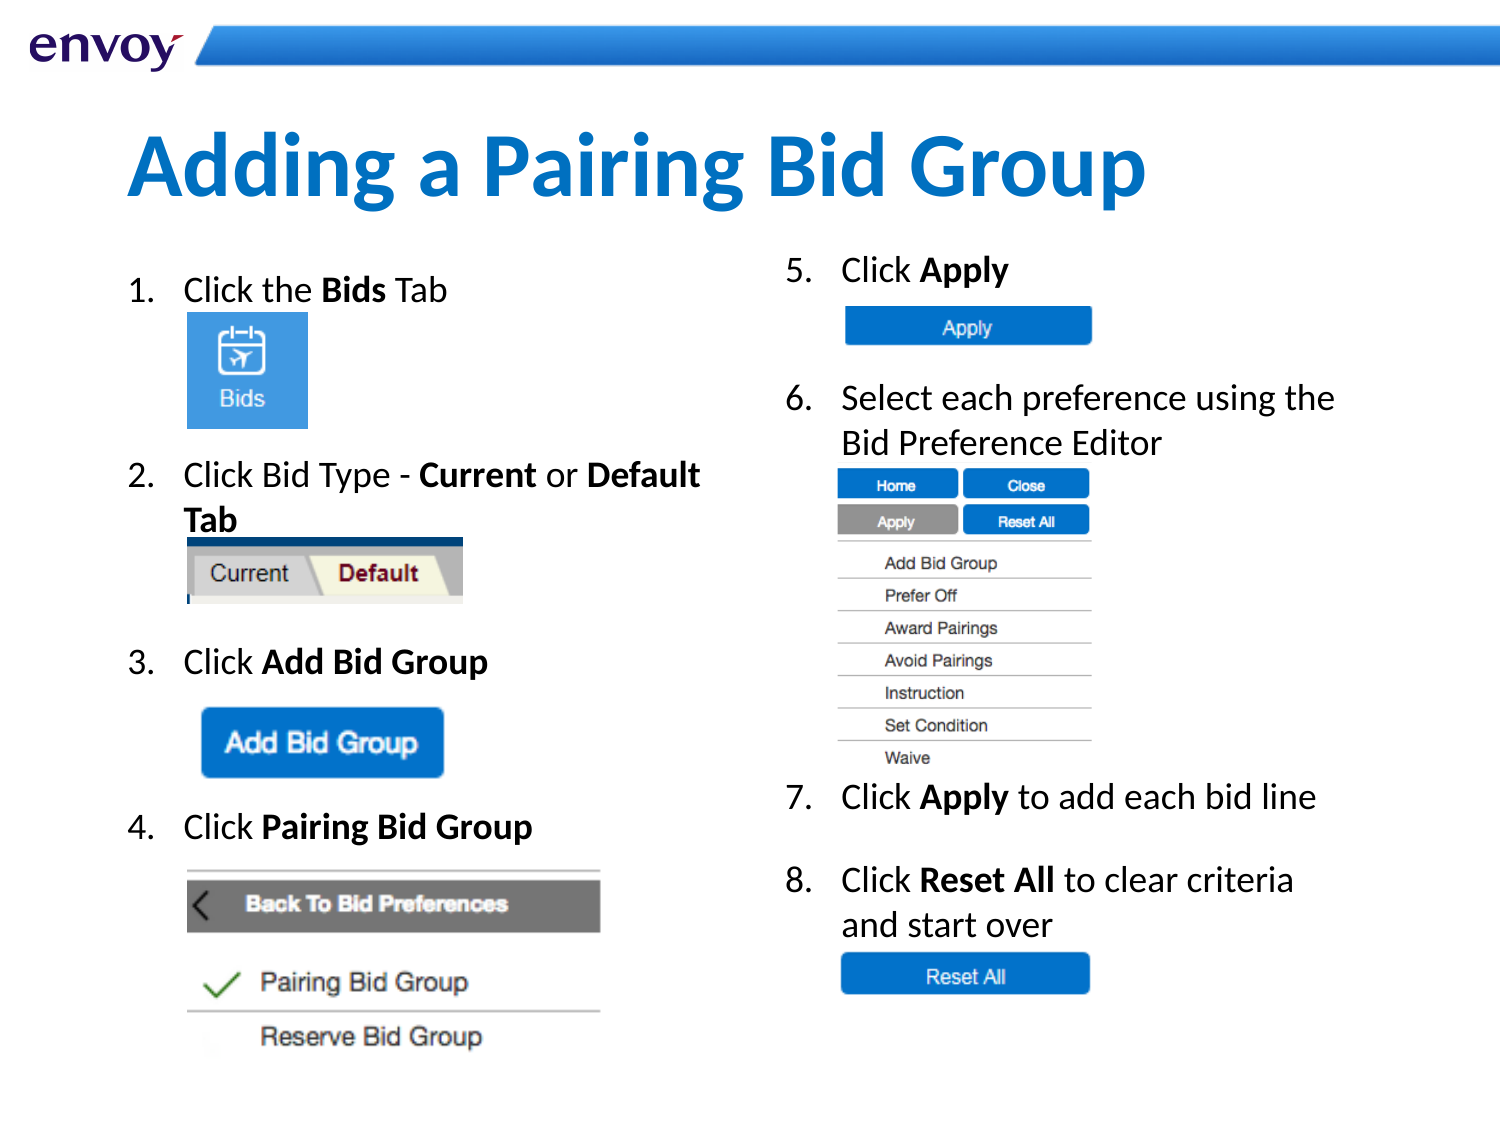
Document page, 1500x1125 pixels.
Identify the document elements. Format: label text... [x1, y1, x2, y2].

picture [838, 944, 1092, 998]
picture [844, 305, 1094, 348]
text_box Click Apply Select each preference using the Bid Preference Editor Click Apply to add each bid line Click Reset All to clear criteria and start over [770, 237, 1375, 953]
picture [187, 312, 309, 429]
title Adding a Pairing Bid Group [112, 87, 1350, 233]
picture [187, 701, 451, 789]
text_box Click the Bids Tab Click Bid Type - Current or Default Tab Click Add Bid Group Click Pairing Bid Group [112, 212, 725, 1020]
picture [187, 537, 463, 604]
picture [188, 20, 1500, 71]
picture [29, 33, 184, 72]
picture [837, 462, 1094, 766]
picture [187, 864, 605, 1063]
